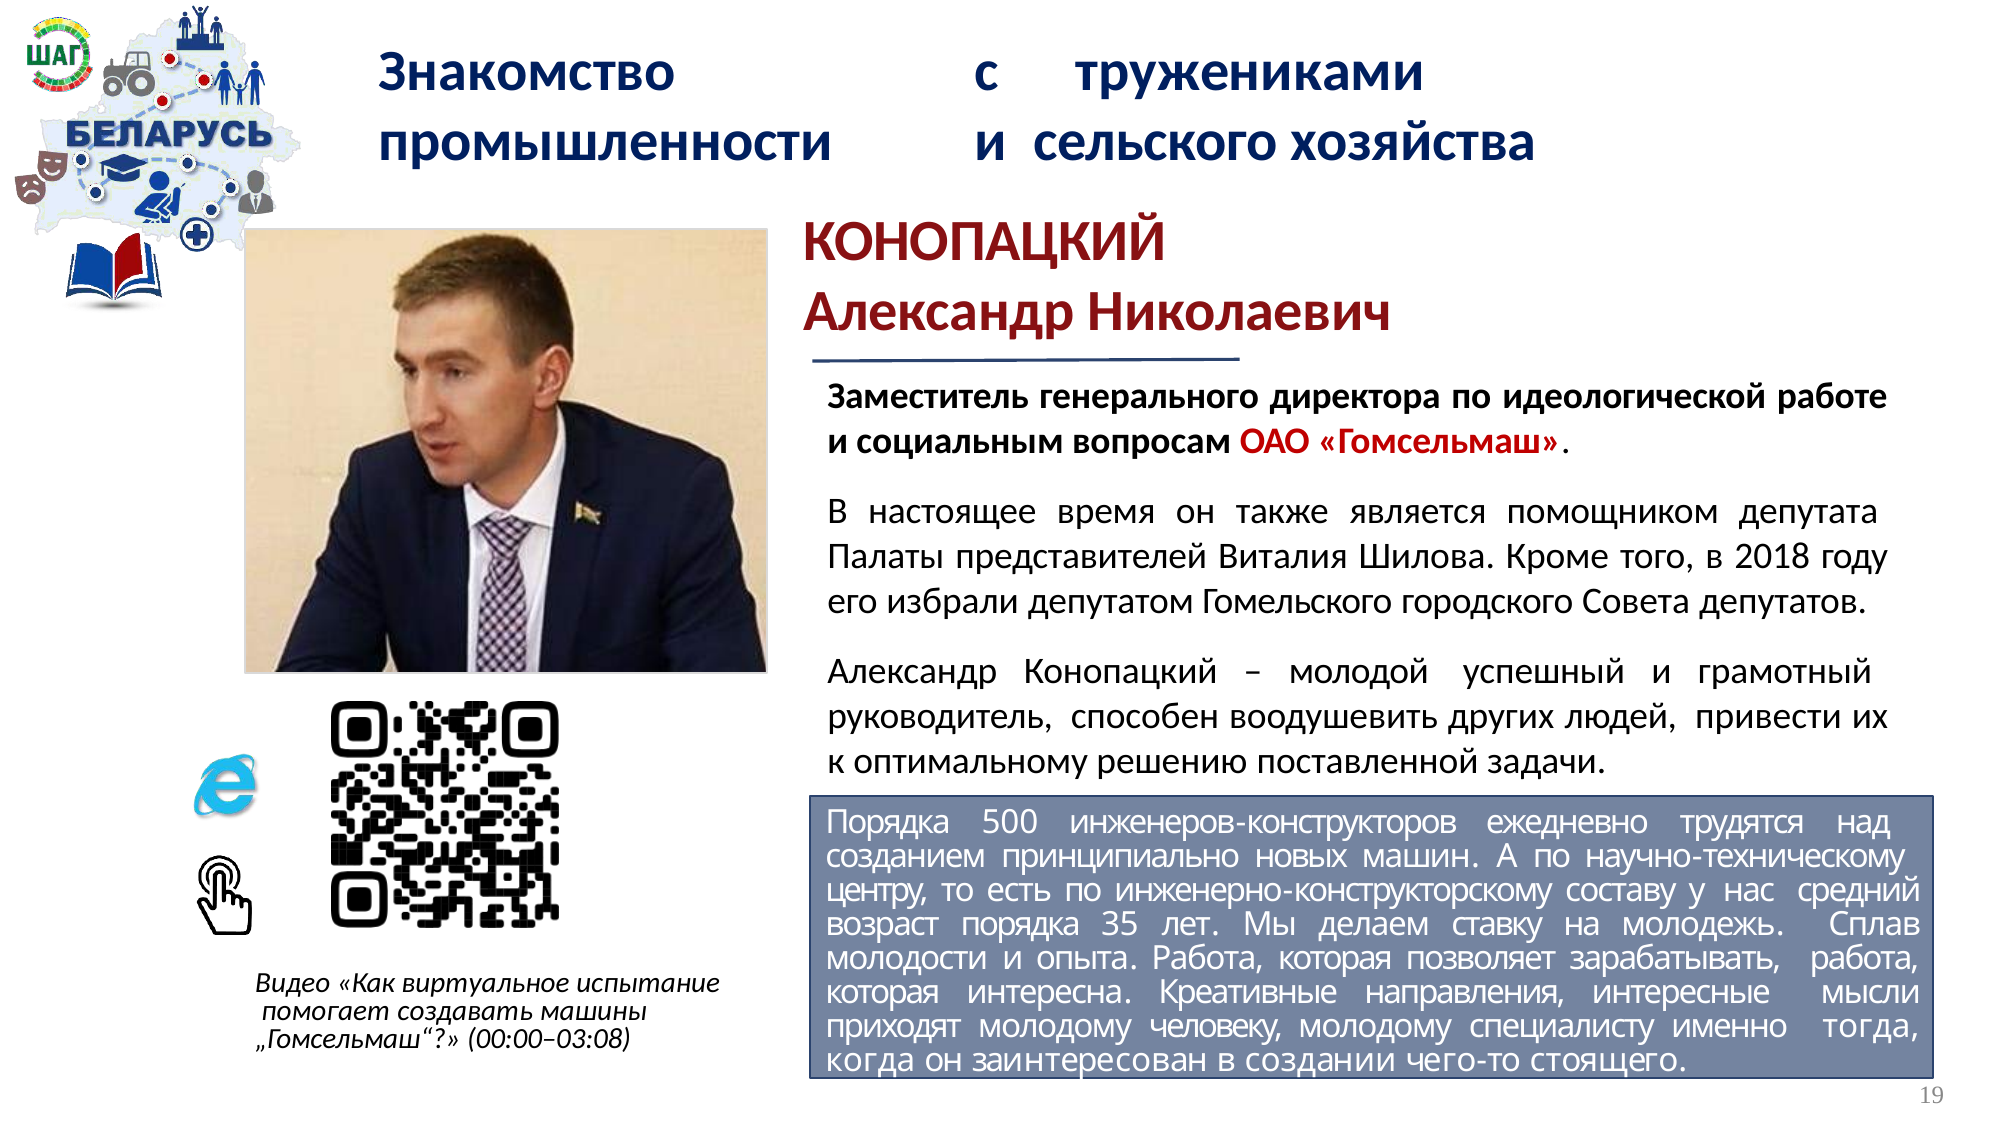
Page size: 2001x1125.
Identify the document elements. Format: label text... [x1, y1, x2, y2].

text_box 19 [1917, 1076, 1947, 1109]
text_box Заместитель генерального директора по идеологической работе и социальным вопросам ОАО «Гомсельмаш». В настоящее время он также является помощником депутата Палаты представителей Виталия Шилова. Кроме того, в 2018 году его избрали депутатом Гомельского городского Совета депутатов. Александр Конопацкий – молодой успешный и грамотный руководитель, способен воодушевить других людей, привести их к оптимальному решению поставленной задачи. [825, 368, 1900, 781]
picture [331, 700, 559, 929]
picture [191, 752, 261, 821]
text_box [9, 0, 769, 675]
title Знакомство с тружениками промышленности и сельского хозяйства [773, 30, 1844, 221]
text_box Видео «Как виртуальное испытание помогает создавать машины „Гомсельмаш“?» (00:00–03:08) [252, 961, 723, 1055]
text_box КОНОПАЦКИЙ Александр Николаевич [800, 221, 1398, 342]
picture [196, 855, 252, 935]
text_box Порядка 500 инженеров-конструкторов ежедневно трудятся над созданием принципиально новых машин. А по научно-техническому центру, то есть по инженерно-конструкторскому составу у нас средний возраст порядка 35 лет. Мы делаем ставку на молодежь. Сплав молодости и опыта. Работа, которая позволяет зарабатывать, работа, которая интересна. Креативные направления, интересные мысли приходят молодому человеку, молодому специалисту именно тогда, когда он заинтересован в создании чего-то стоящего. [810, 796, 1933, 1079]
